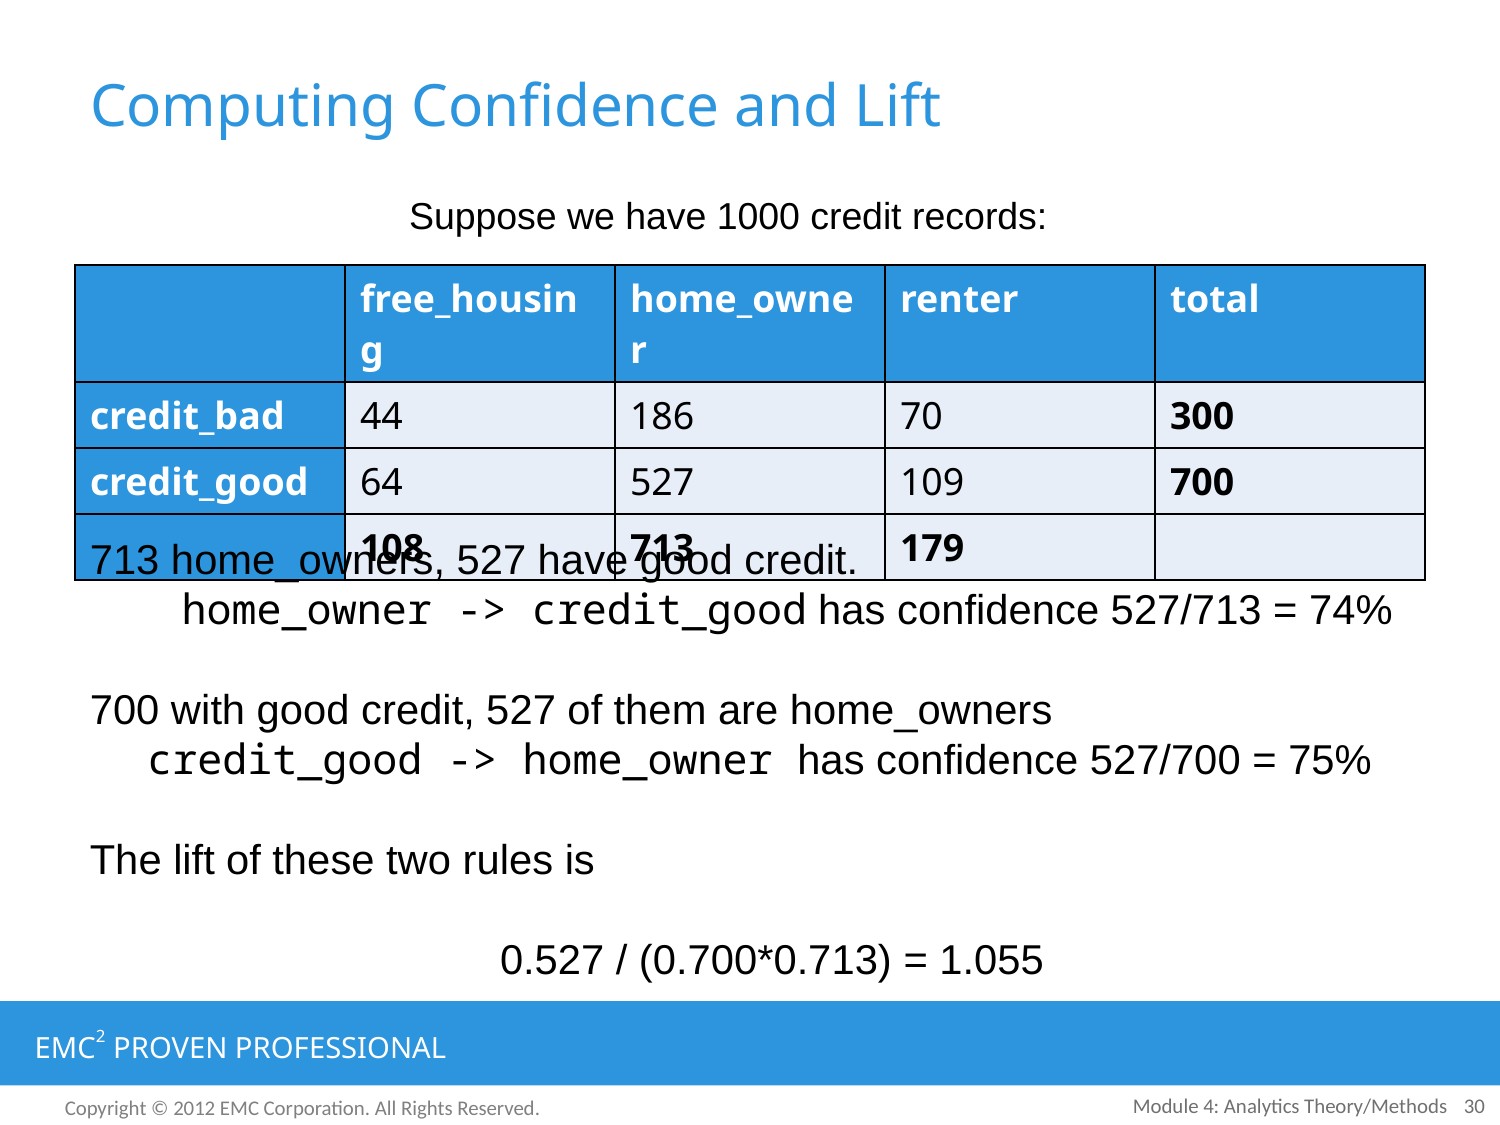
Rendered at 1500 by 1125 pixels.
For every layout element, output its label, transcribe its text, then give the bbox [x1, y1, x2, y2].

title Computing Confidence and Lift [74, 44, 1426, 162]
table_cell credit_bad [76, 383, 344, 447]
table_cell [1156, 515, 1424, 525]
table_cell 44 [346, 383, 614, 447]
table_header free_housing [346, 266, 614, 381]
table_header total [1156, 266, 1424, 381]
table_header [76, 266, 344, 381]
table_cell 300 [1156, 383, 1424, 447]
table_cell 186 [616, 383, 884, 447]
table_cell 109 [886, 449, 1154, 513]
table_cell credit_good [76, 449, 344, 513]
text_box Suppose we have 1000 credit records: [394, 184, 1063, 245]
footer Module 4: Analytics Theory/Methods [774, 1087, 1463, 1125]
table_cell 713 [616, 515, 884, 525]
text_box 713 home_owners, 527 have good credit. home_owner -> credit_good has confidence 527/713 = 74% 700 with good credit, 527 of them are home_owners credit_good -> home_owner has confidence 527/700 = 75% The lift of these two rules is 0.527 / (0.700*0.713) = 1.055 [74, 525, 1470, 990]
table_cell 700 [1156, 449, 1424, 513]
table_cell 527 [616, 449, 884, 513]
table_cell [76, 515, 344, 525]
table_cell 179 [886, 515, 1154, 525]
table_cell 64 [346, 449, 614, 513]
table_cell 70 [886, 383, 1154, 447]
table_header renter [886, 266, 1154, 381]
table_header home_owner [616, 266, 884, 381]
slide_number 30 [1463, 1087, 1500, 1125]
table_cell 108 [346, 515, 614, 525]
